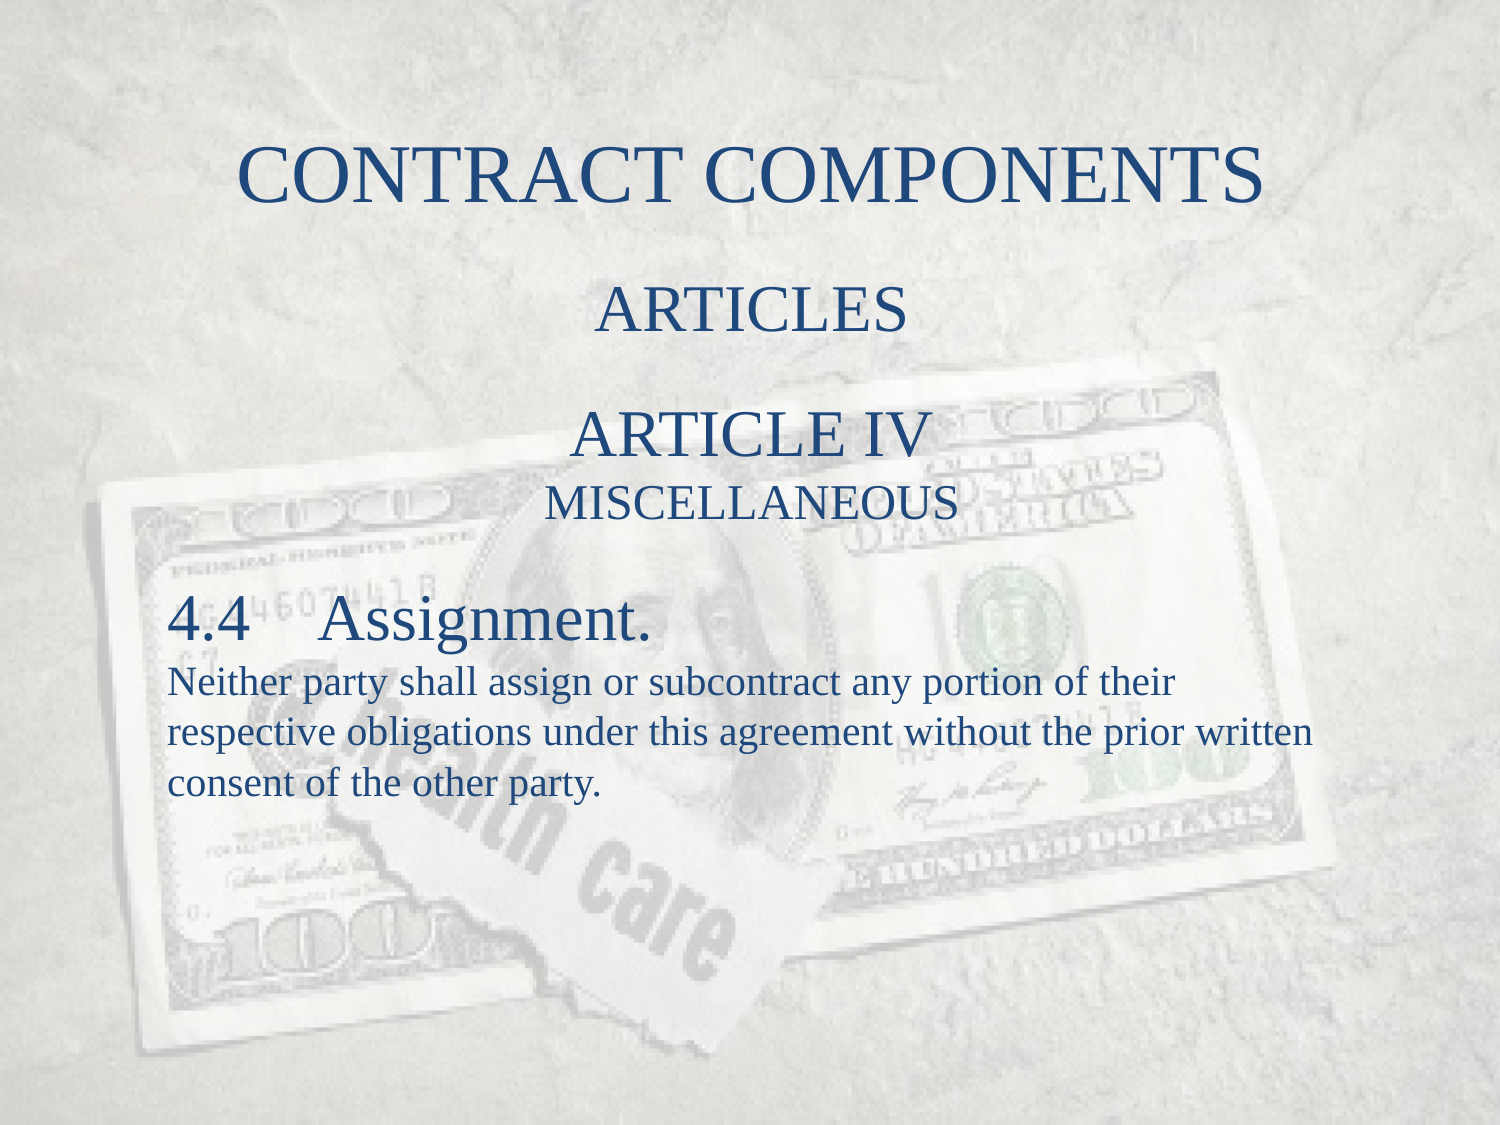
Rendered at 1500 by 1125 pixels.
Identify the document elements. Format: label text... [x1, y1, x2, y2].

text_box CONTRACT COMPONENTS ARTICLES ARTICLE IV MISCELLANEOUS 4.4 Assignment. Neither party shall assign or subcontract any portion of their respective obligations under this agreement without the prior written consent of the other party. [152, 111, 1352, 812]
